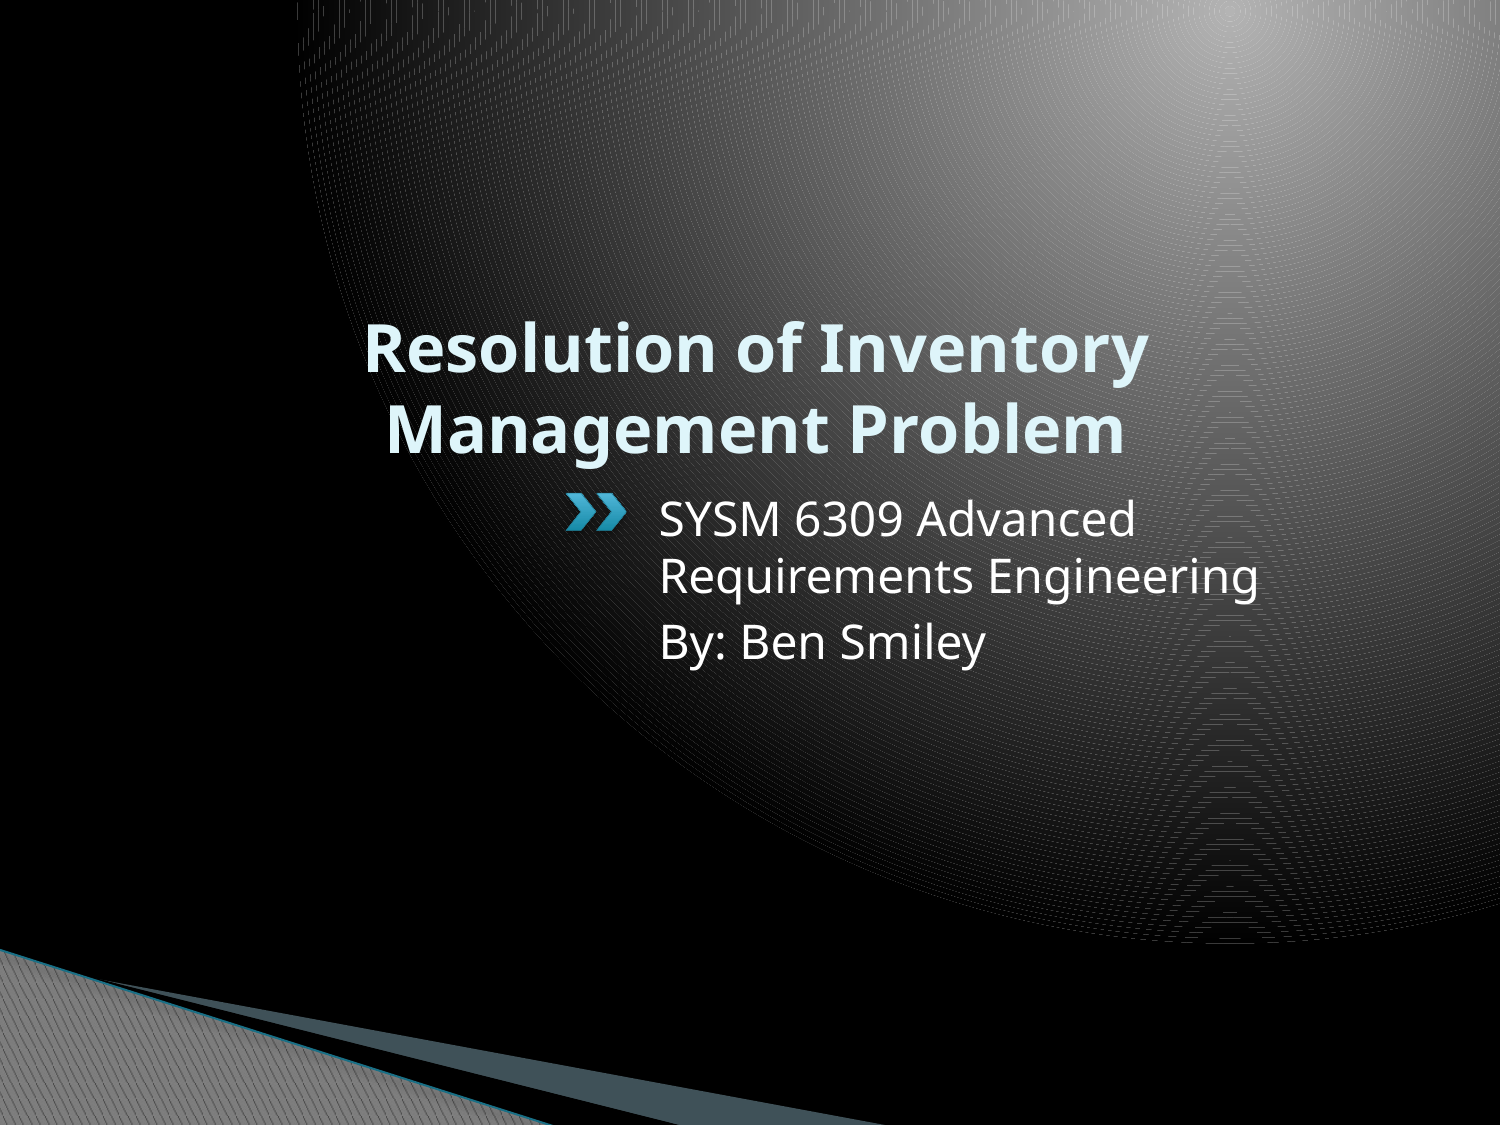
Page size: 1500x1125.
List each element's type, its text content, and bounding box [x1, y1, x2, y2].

list SYSM 6309 Advanced Requirements Engineering By: Ben Smiley [643, 480, 1394, 720]
title Resolution of Inventory Management Problem [118, 173, 1394, 474]
picture [0, 952, 543, 1125]
